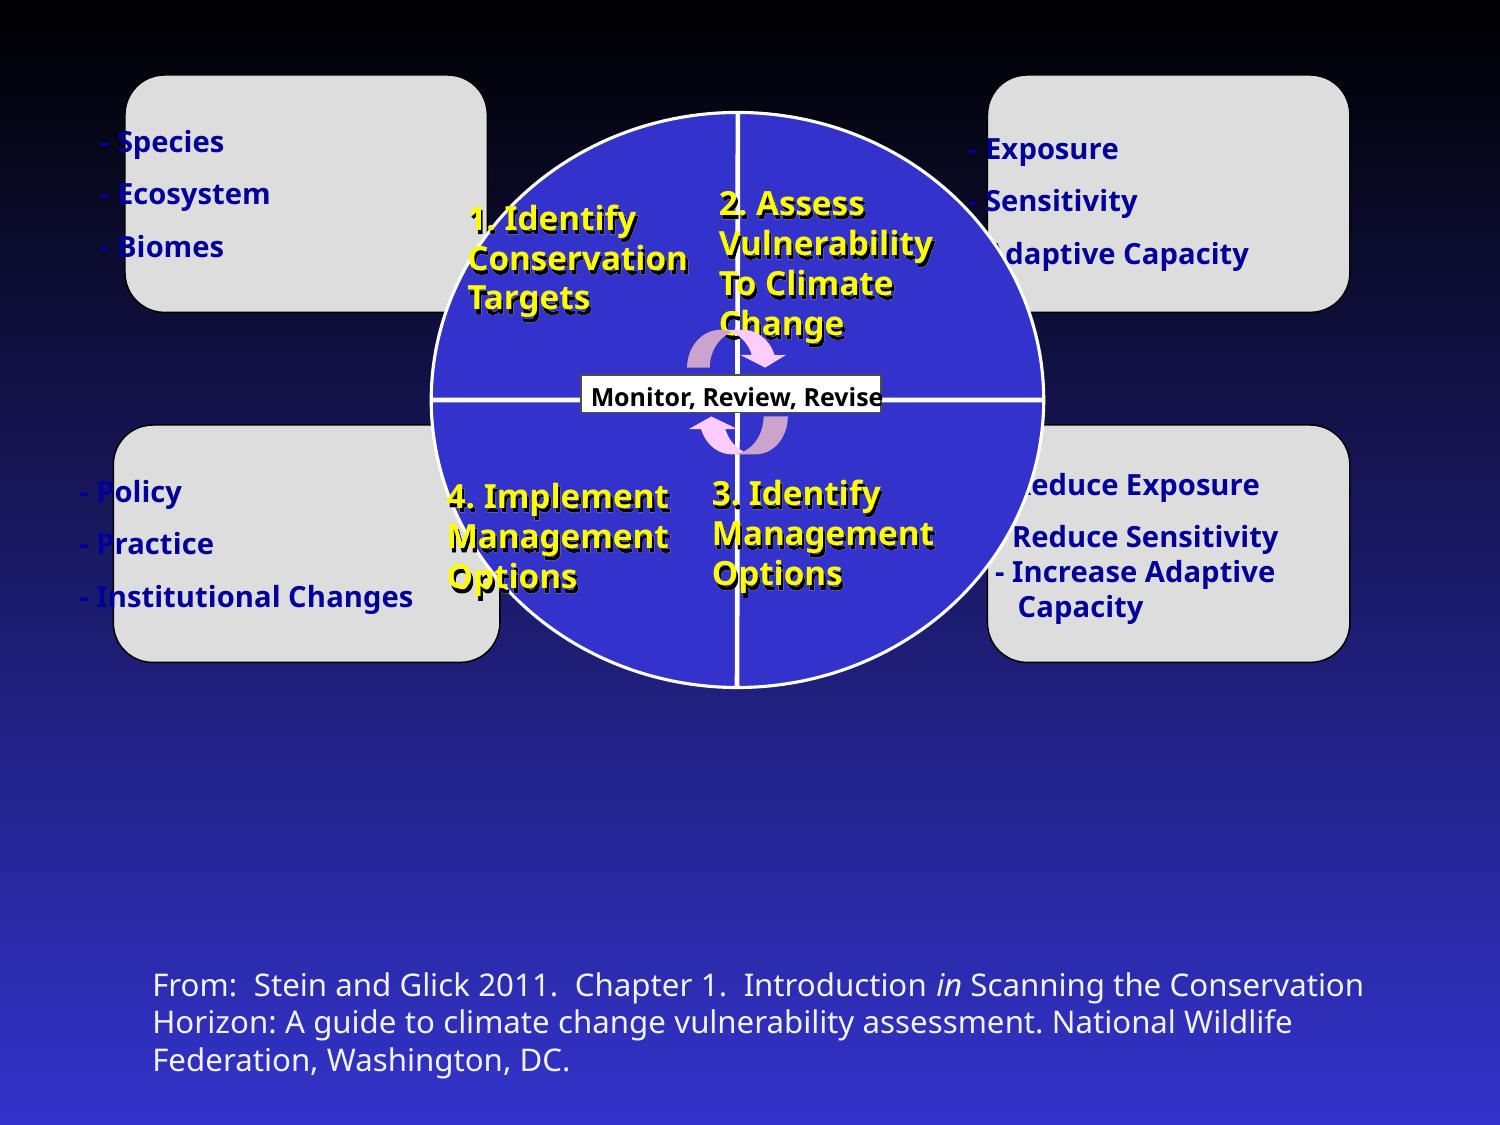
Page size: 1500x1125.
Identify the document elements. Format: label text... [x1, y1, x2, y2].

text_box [987, 424, 1364, 663]
text_box From: Stein and Glick 2011. Chapter 1. Introduction in Scanning the Conservation Horizon: A guide to climate change vulnerability assessment. National Wildlife Federation, Washington, DC. [137, 957, 1438, 1085]
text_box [124, 74, 488, 313]
text_box 4. Implement Management Options [505, 467, 699, 603]
text_box [687, 329, 786, 368]
text_box [688, 416, 788, 455]
text_box 1. Identify Conservation Targets [452, 189, 704, 324]
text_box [113, 424, 501, 663]
text_box [431, 400, 737, 467]
text_box 3. Identify Management Options [697, 464, 982, 599]
text_box 2. Assess Vulnerability To Climate Change [704, 174, 1070, 350]
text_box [987, 74, 1351, 313]
text_box [431, 322, 737, 399]
text_box [524, 604, 954, 688]
text_box [738, 112, 927, 174]
text_box [529, 112, 737, 189]
text_box Monitor, Review, Revise [519, 373, 956, 449]
text_box [738, 354, 1044, 400]
text_box [738, 401, 1044, 464]
